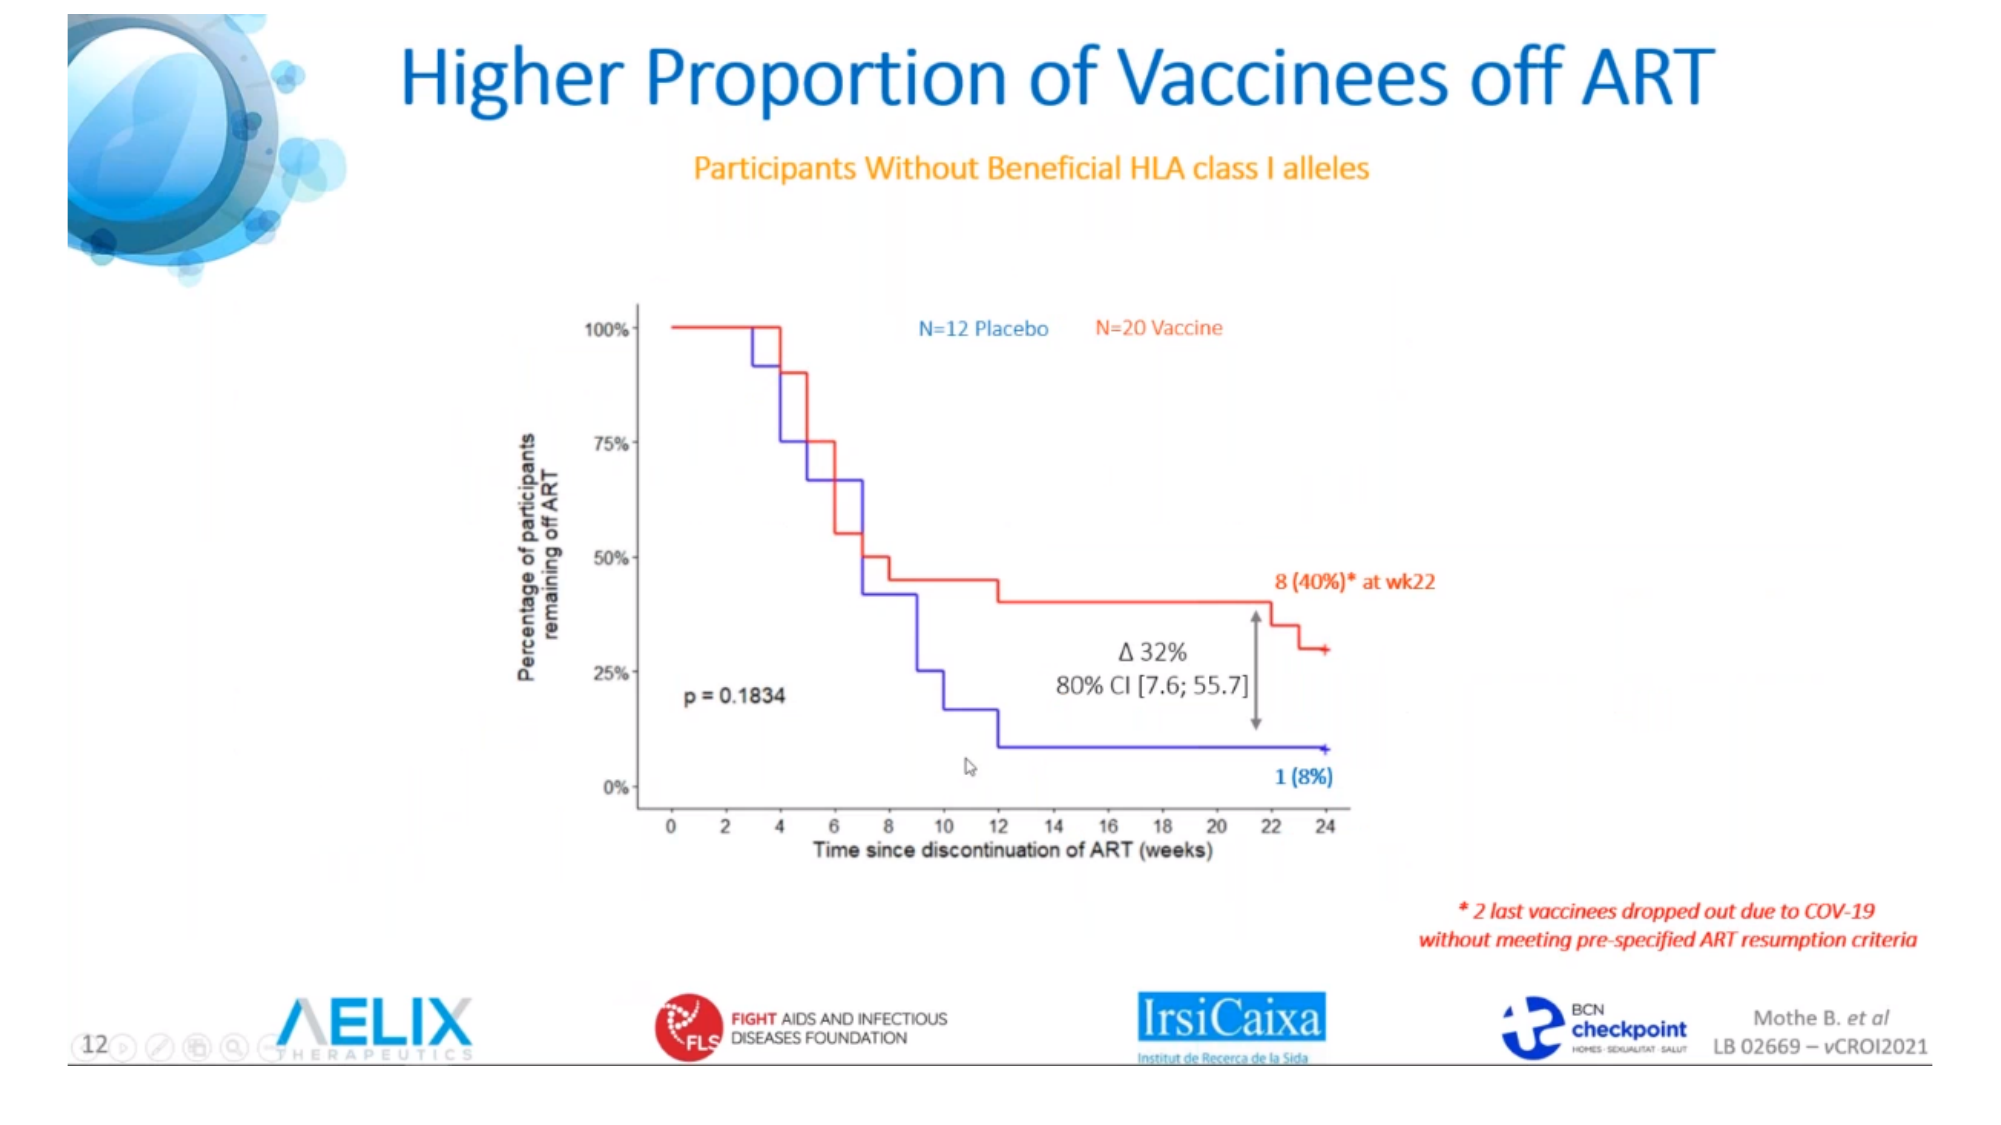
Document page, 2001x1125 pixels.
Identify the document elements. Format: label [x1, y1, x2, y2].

picture [67, 14, 1933, 1066]
